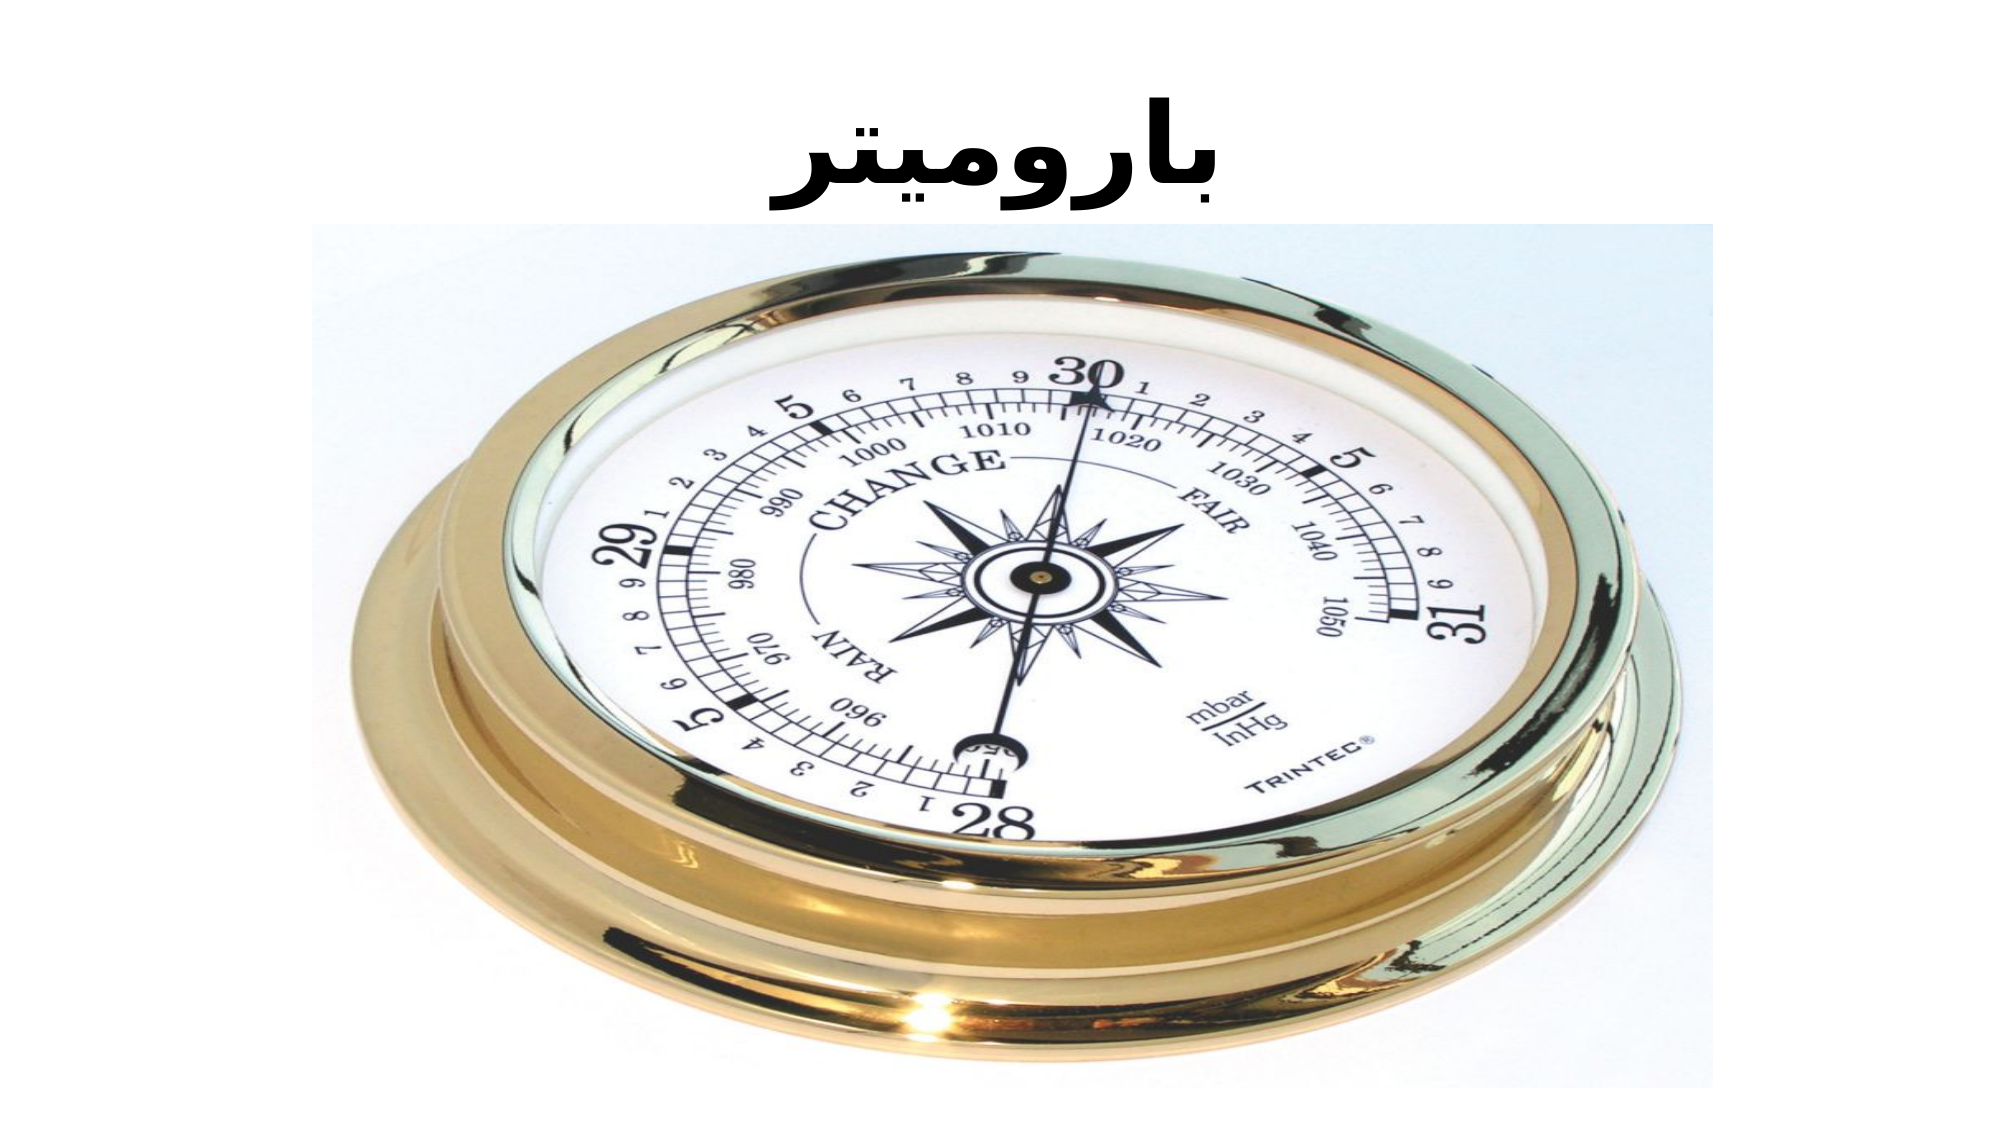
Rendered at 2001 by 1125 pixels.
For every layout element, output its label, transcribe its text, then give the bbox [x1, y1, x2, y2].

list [312, 224, 1713, 1088]
title باروميتر [99, 45, 1900, 233]
